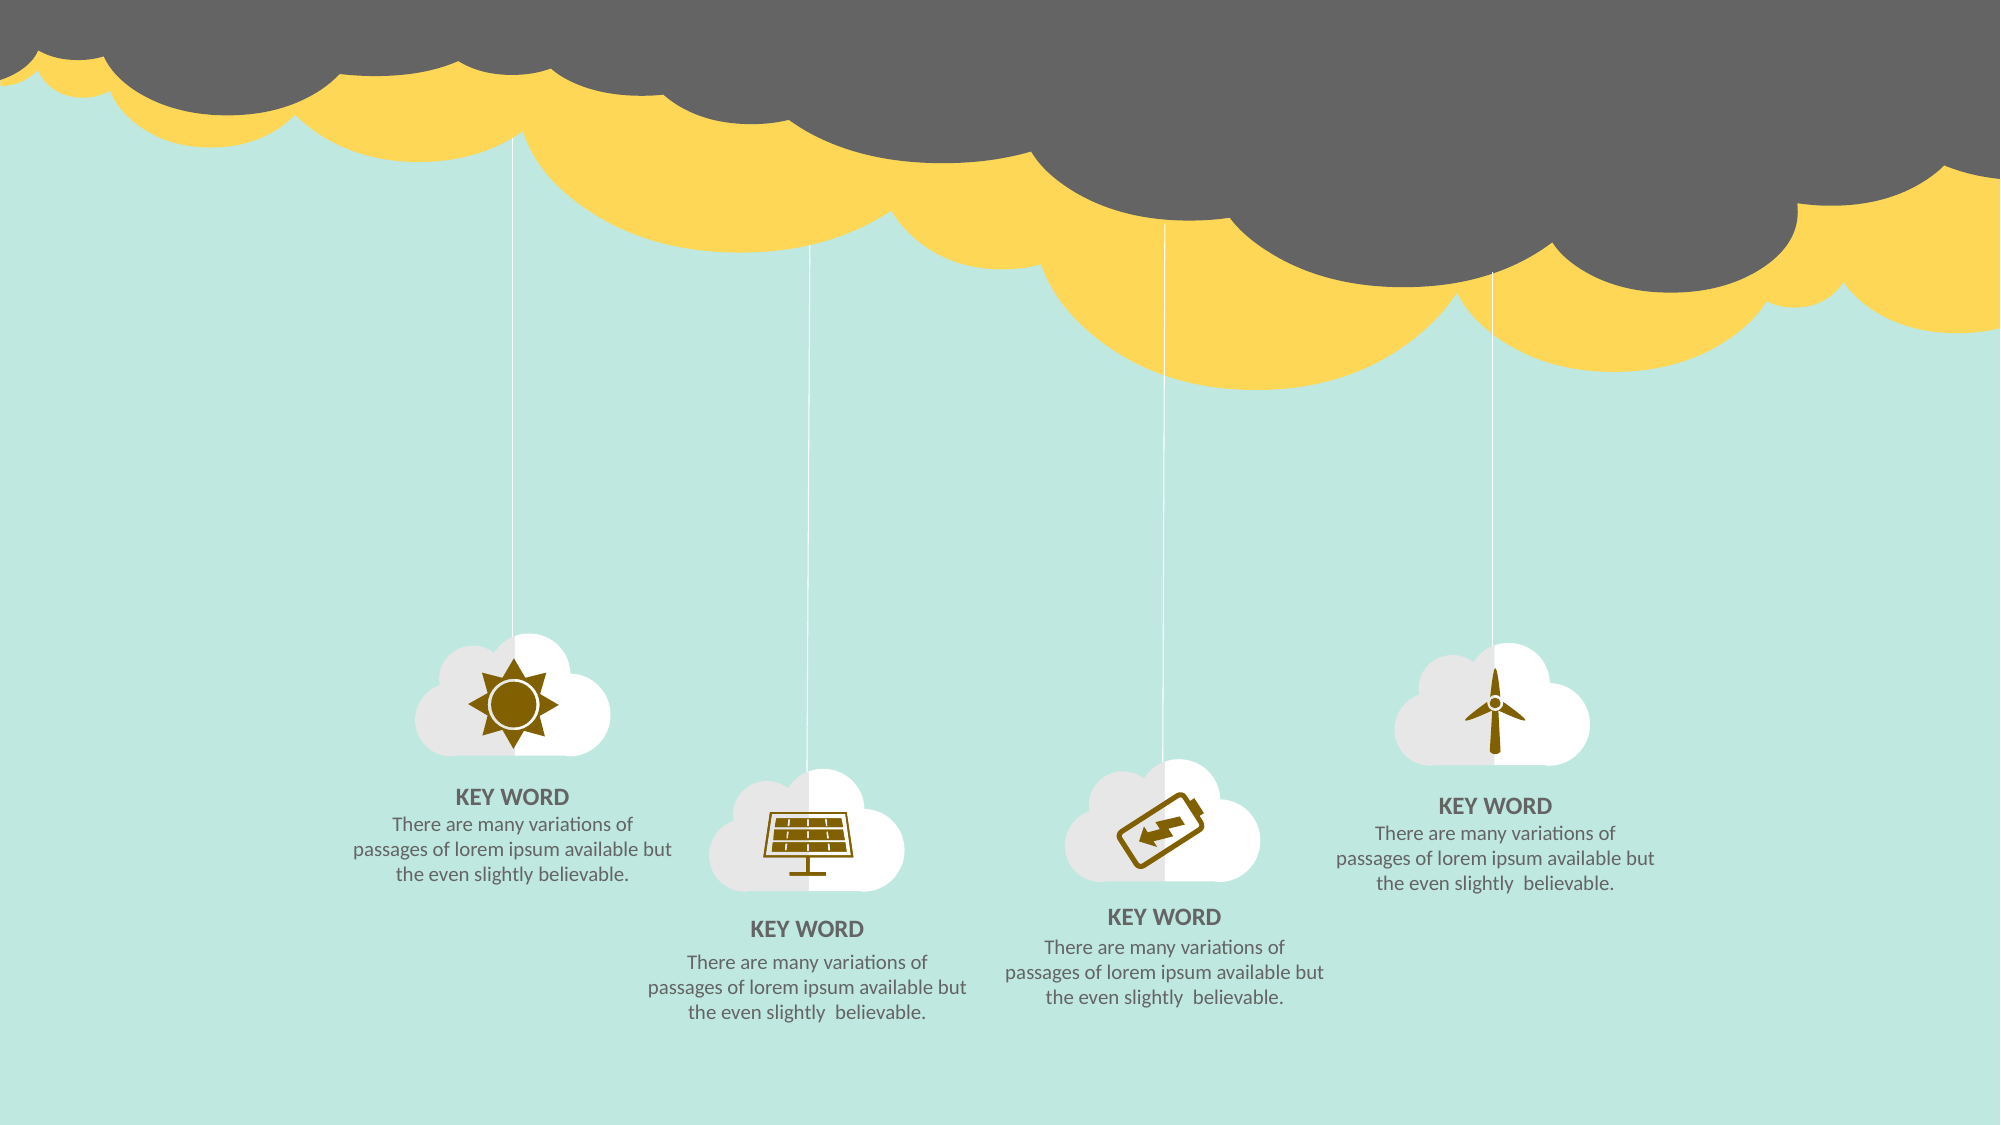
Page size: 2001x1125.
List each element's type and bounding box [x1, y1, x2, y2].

text_box [1261, 248, 1394, 390]
text_box [0, 0, 2000, 293]
text_box [763, 811, 854, 876]
text_box [414, 111, 611, 757]
text_box [1590, 166, 2000, 372]
text_box [352, 780, 673, 887]
text_box [1335, 789, 1656, 896]
text_box [0, 51, 1233, 306]
text_box [1464, 668, 1527, 755]
text_box [1064, 224, 1261, 883]
text_box [468, 658, 559, 749]
text_box [0, 71, 2000, 1125]
text_box [1394, 271, 1590, 766]
text_box [708, 196, 905, 892]
text_box [647, 912, 968, 1025]
text_box [1503, 244, 1582, 271]
text_box [1005, 900, 1325, 1009]
